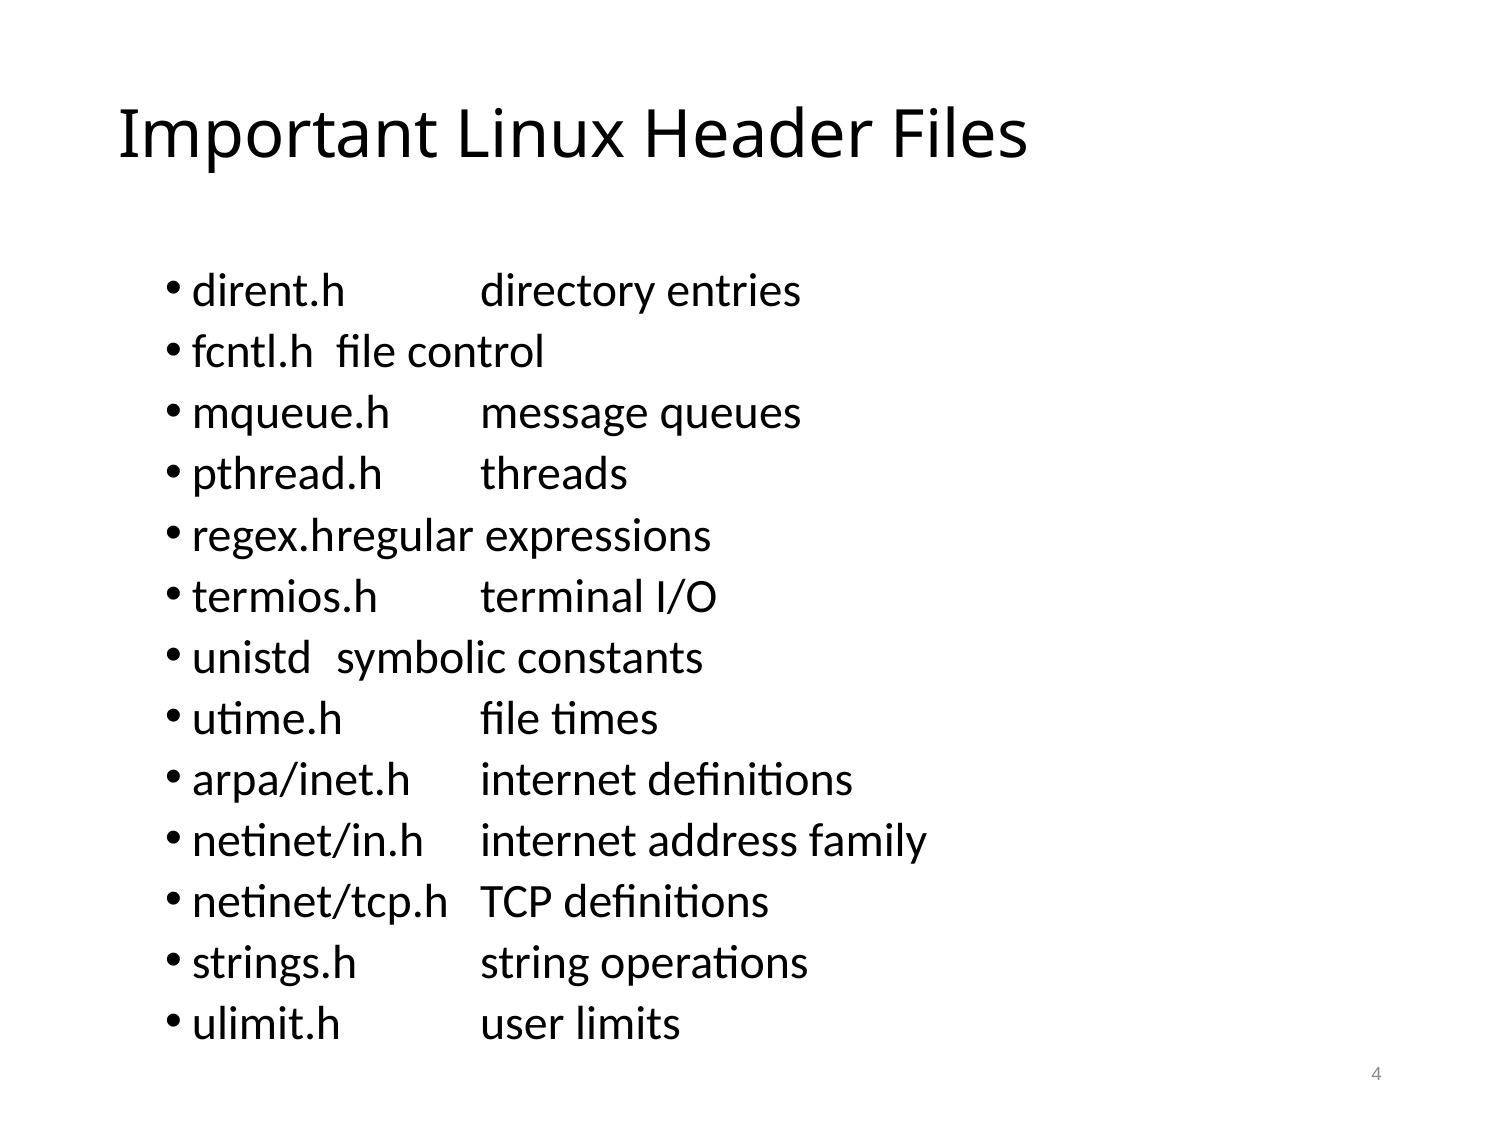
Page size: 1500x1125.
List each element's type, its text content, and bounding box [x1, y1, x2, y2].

slide_number 4 [1059, 1042, 1397, 1103]
list dirent.h directory entries fcntl.h file control mqueue.h message queues pthread.h threads regex.h regular expressions termios.h terminal I/O unistd symbolic constants utime.h file times arpa/inet.h internet definitions netinet/in.h internet address family netinet/tcp.h TCP definitions strings.h string operations ulimit.h user limits [150, 262, 1425, 1063]
title Important Linux Header Files [103, 59, 1397, 213]
